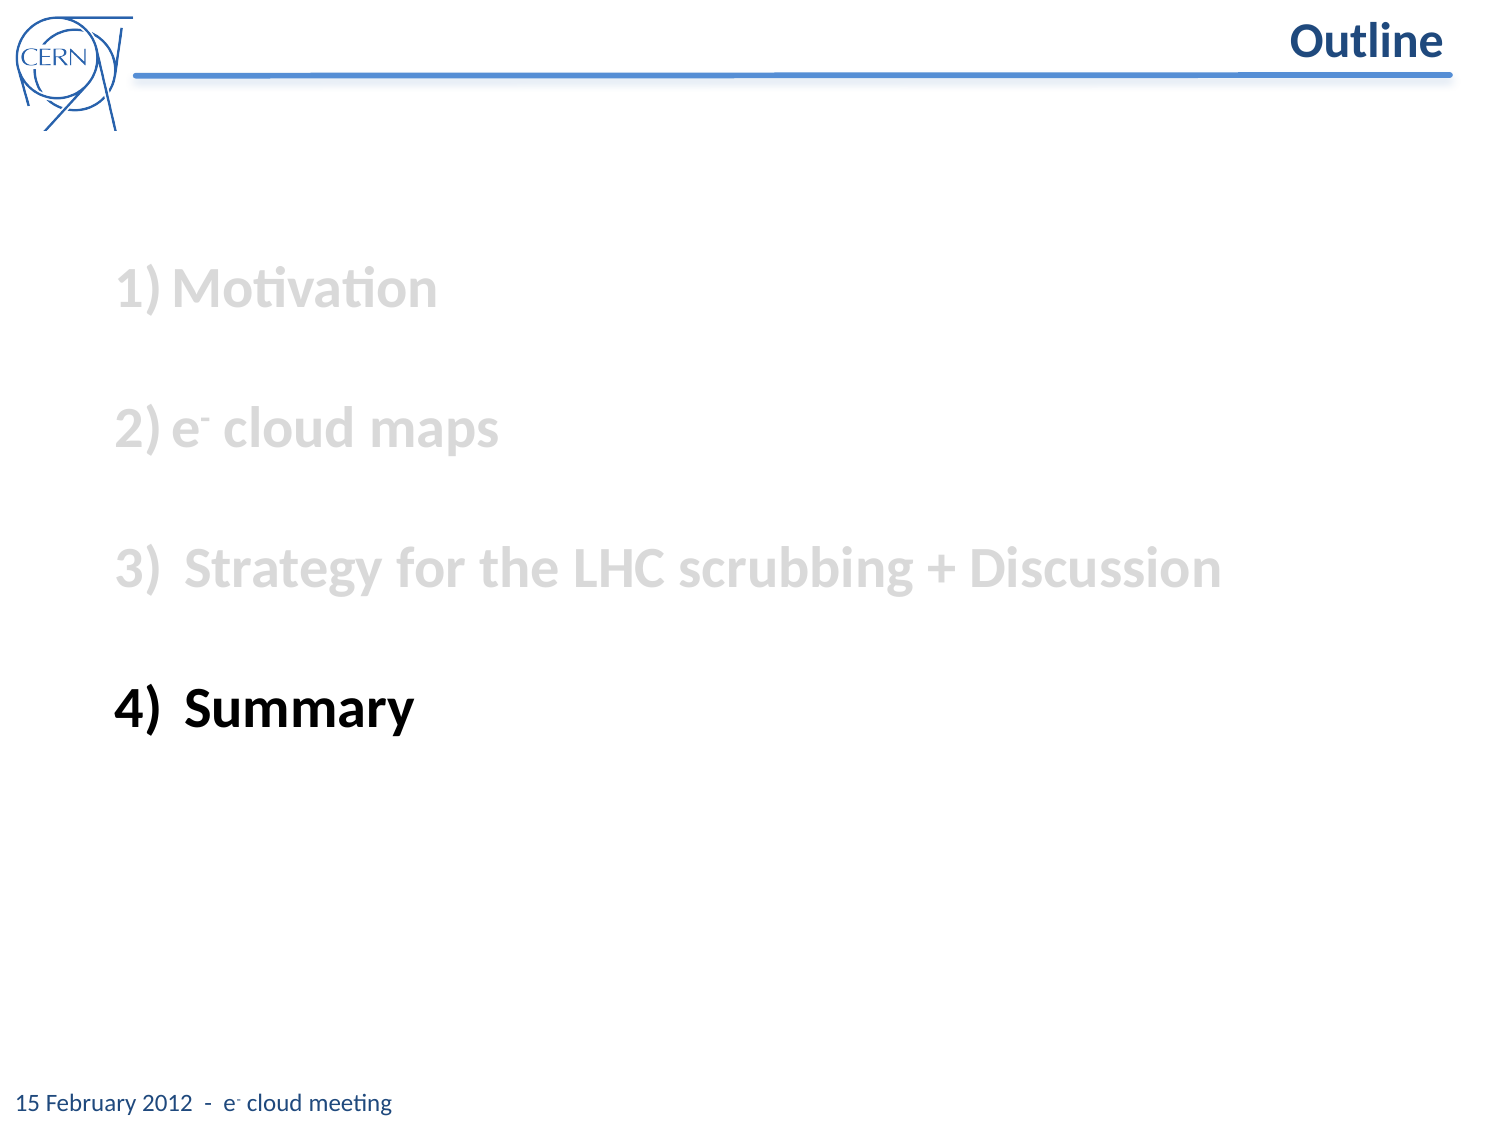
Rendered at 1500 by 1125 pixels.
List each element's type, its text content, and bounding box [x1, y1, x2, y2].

text_box Motivation e- cloud maps Strategy for the LHC scrubbing + Discussion Summary [99, 241, 1424, 747]
text_box 15 February 2012 - e- cloud meeting [0, 1079, 431, 1125]
picture [12, 10, 136, 131]
text_box Outline [1275, 0, 1463, 75]
